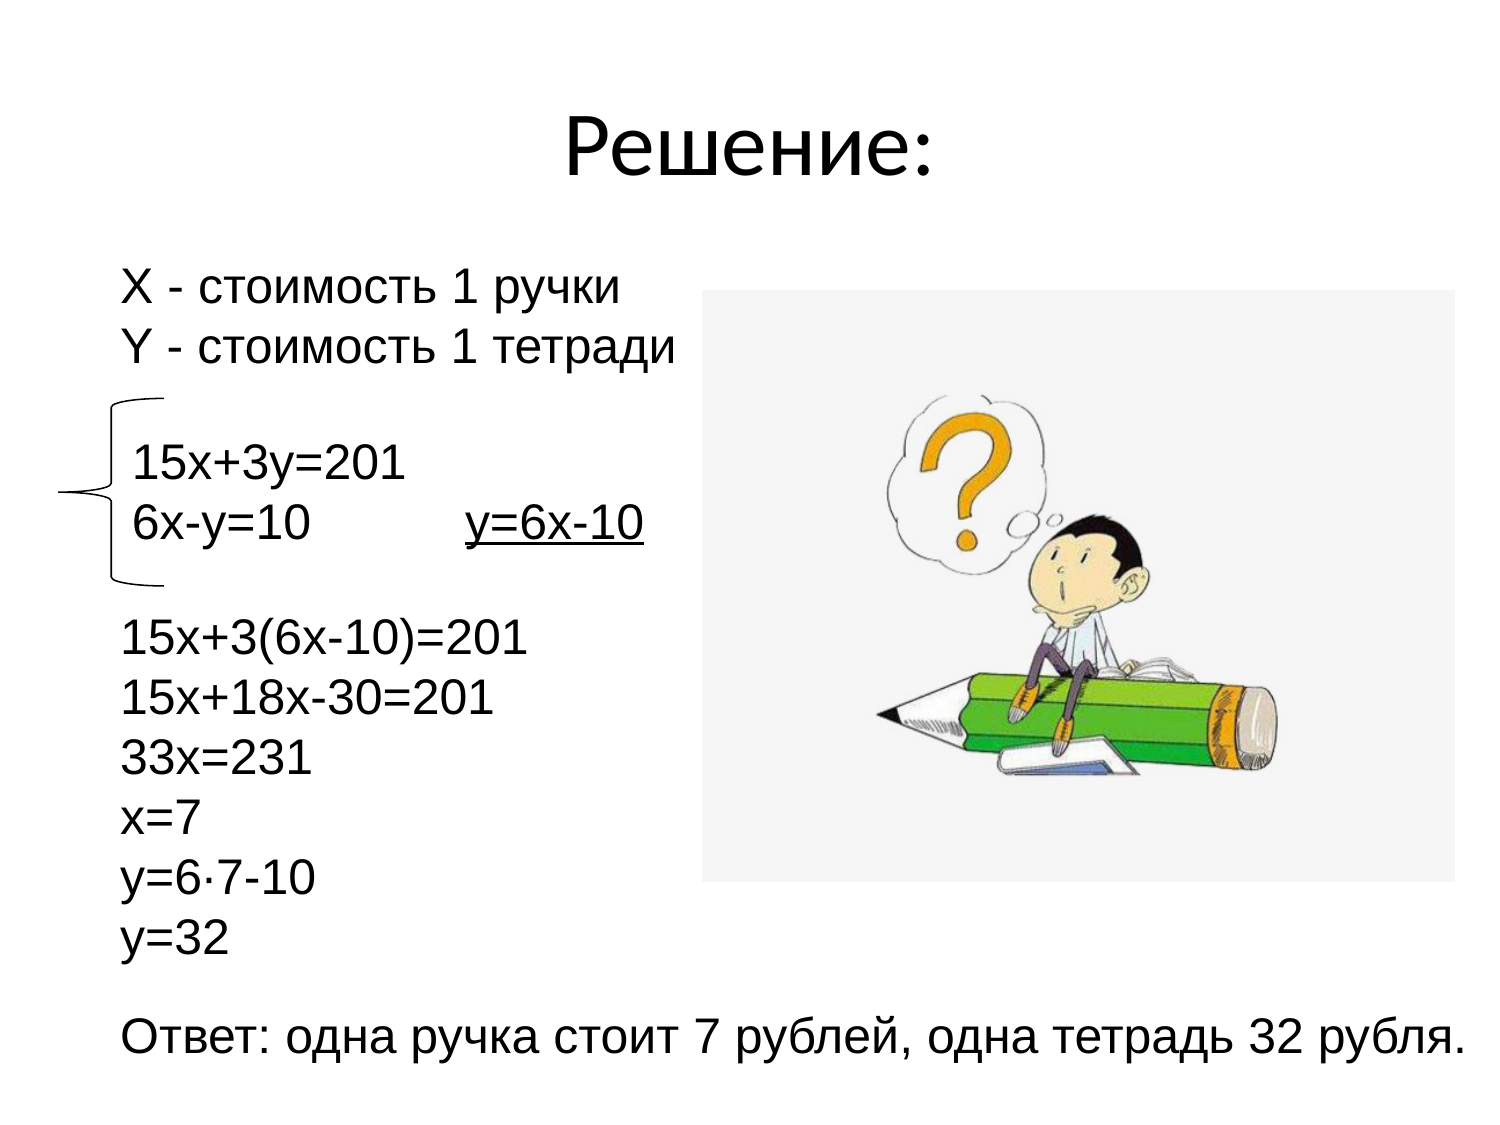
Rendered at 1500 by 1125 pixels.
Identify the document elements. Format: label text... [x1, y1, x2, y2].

text_box [57, 397, 165, 587]
text_box 15x+3(6x-10)=201 15x+18x-30=201 33x=231 x=7 y=6·7-10 y=32 [105, 597, 739, 996]
text_box 15x+3y=201 6x-y=10 y=6x-10 [164, 421, 697, 557]
text_box X - стоимость 1 ручки Y - стоимость 1 тетради [105, 246, 1500, 381]
text_box Ответ: одна ручка стоит 7 рублей, одна тетрадь 32 рубля. [105, 996, 1500, 1071]
title Решение: [75, 45, 1425, 233]
picture [702, 290, 1455, 882]
